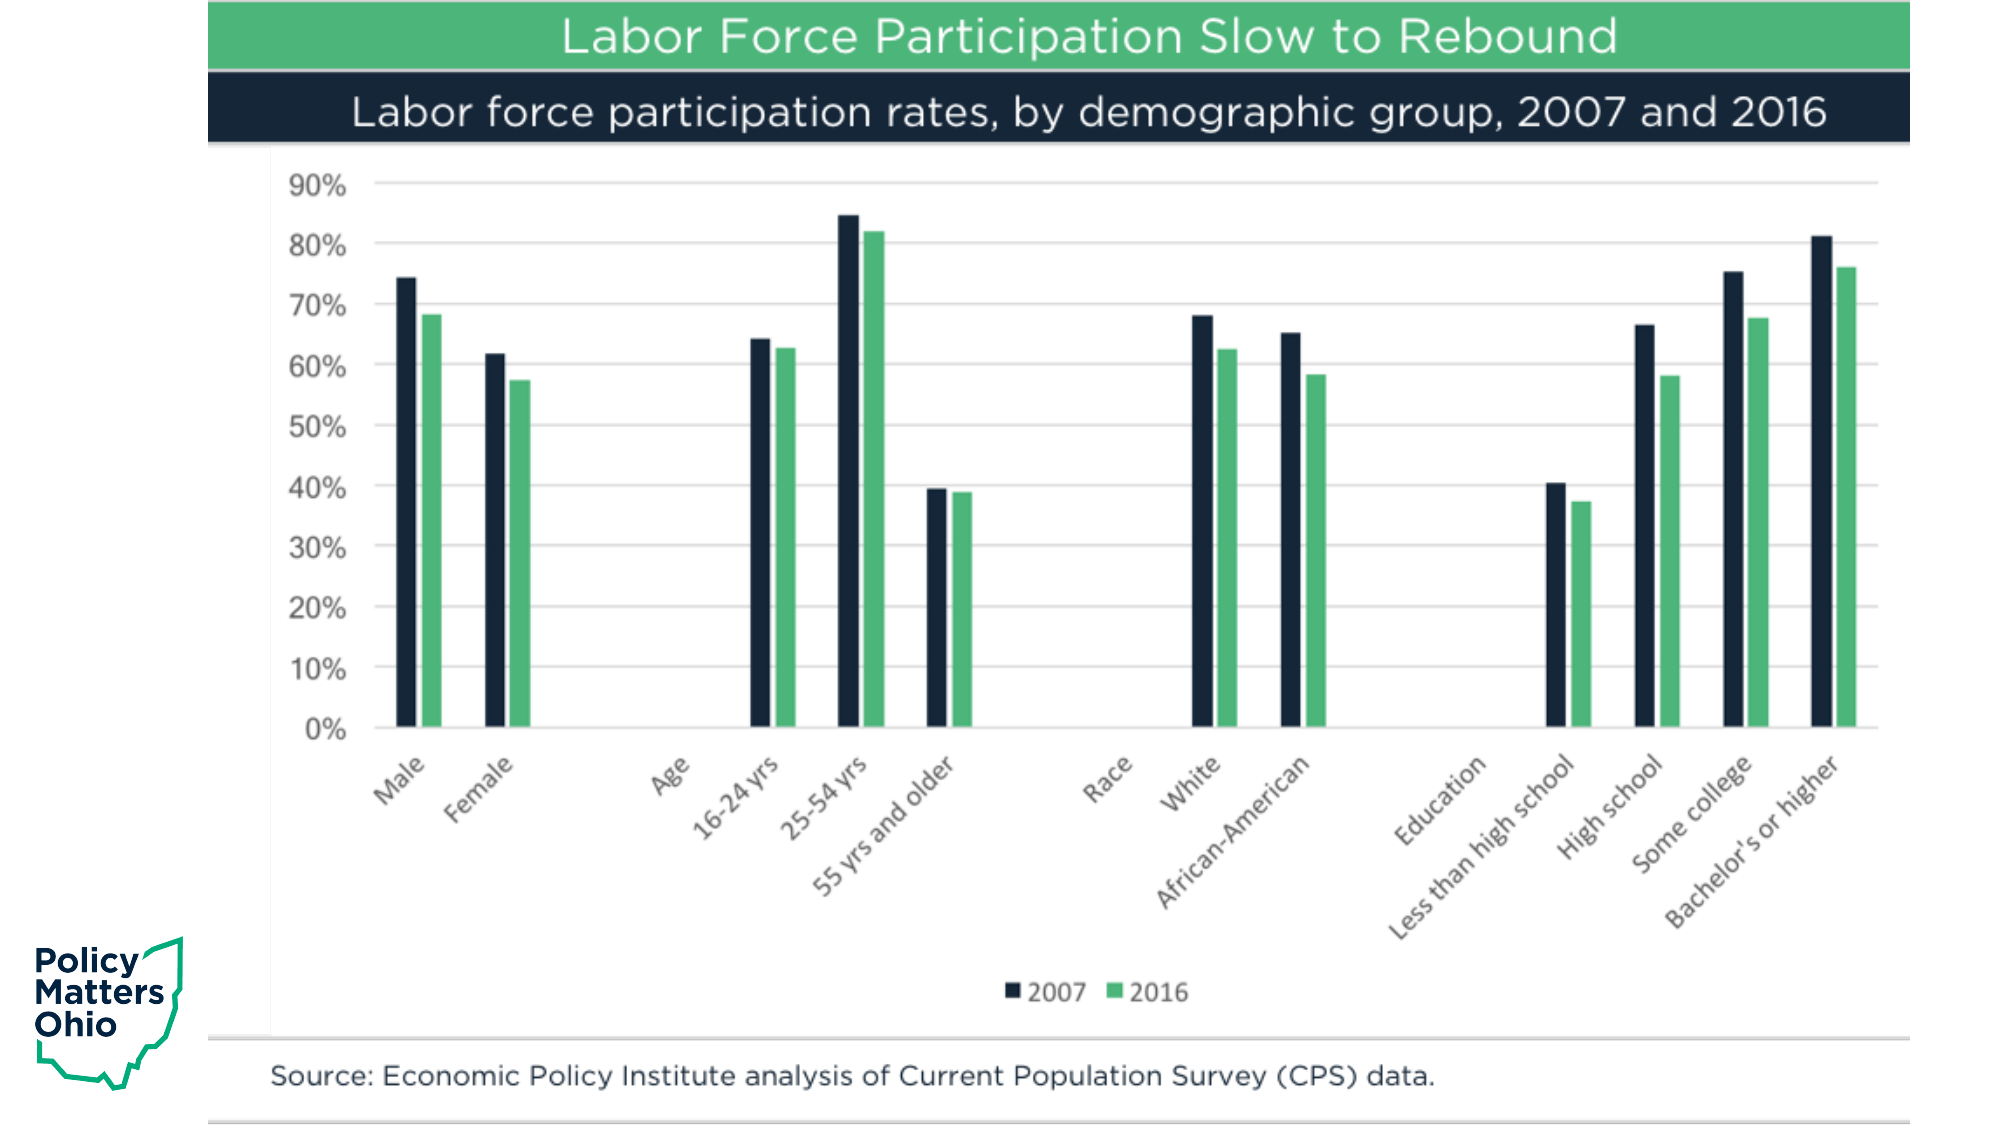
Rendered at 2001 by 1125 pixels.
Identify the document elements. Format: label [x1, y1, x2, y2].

picture [208, 0, 1910, 1125]
picture [35, 936, 183, 1091]
